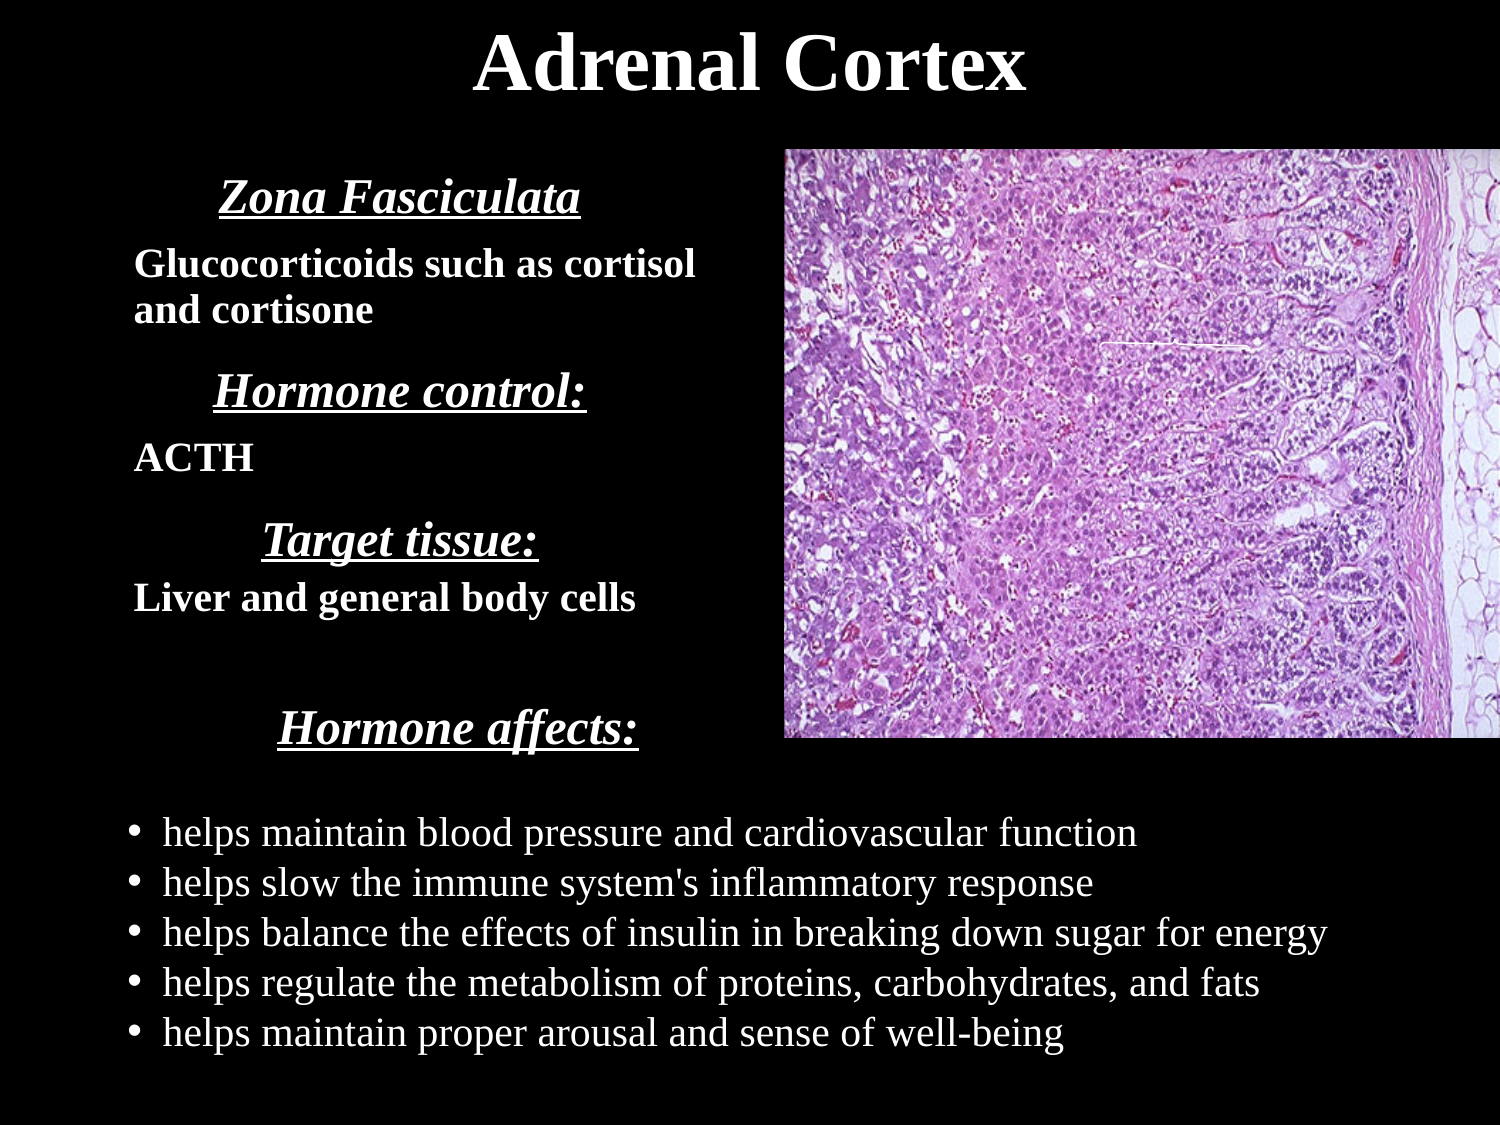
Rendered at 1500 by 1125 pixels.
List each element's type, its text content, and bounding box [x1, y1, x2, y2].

text_box Hormone affects: helps maintain blood pressure and cardiovascular function helps slow the immune system's inflammatory response helps balance the effects of insulin in breaking down sugar for energy helps regulate the metabolism of proteins, carbohydrates, and fats helps maintain proper arousal and sense of well-being [112, 687, 1425, 1063]
picture [784, 149, 1500, 738]
text_box Zona Fasciculata Glucocorticoids such as cortisol and cortisone Hormone control: ACTH Target tissue: Liver and general body cells [62, 162, 738, 663]
text_box Adrenal Cortex [50, 0, 1450, 175]
